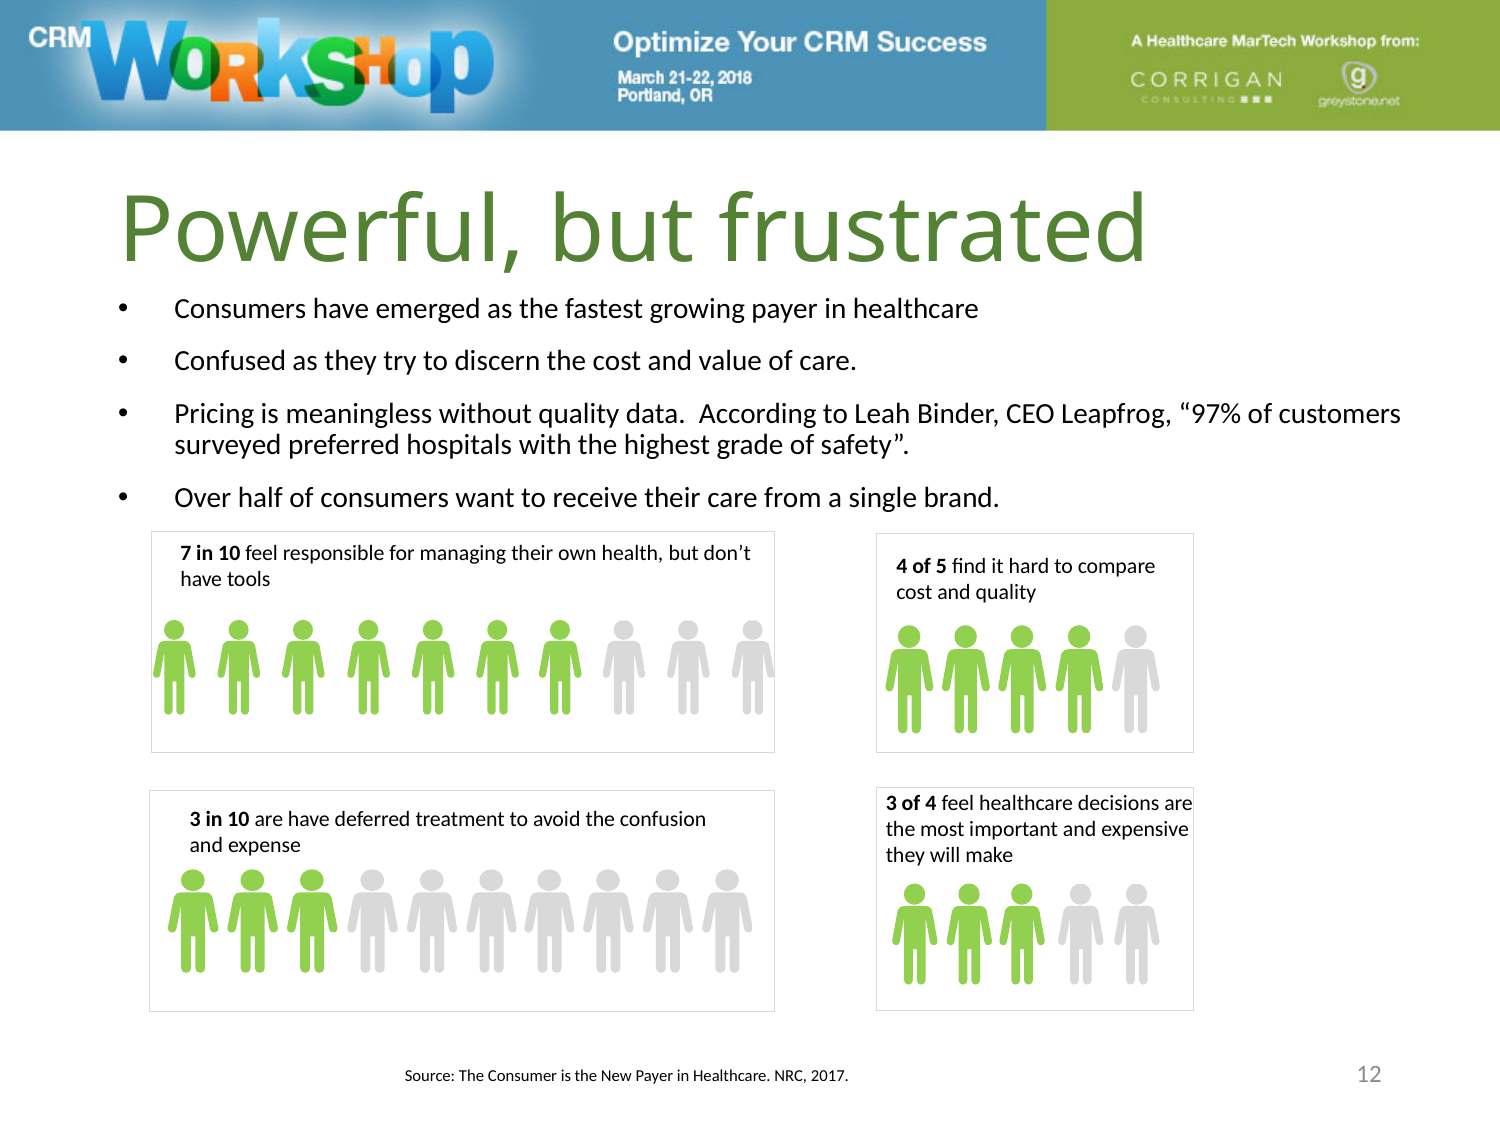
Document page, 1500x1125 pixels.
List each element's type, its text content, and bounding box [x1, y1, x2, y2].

list Consumers have emerged as the fastest growing payer in healthcare Confused as they try to discern the cost and value of care. Pricing is meaningless without quality data. According to Leah Binder, CEO Leapfrog, “97% of customers surveyed preferred hospitals with the highest grade of safety”. Over half of consumers want to receive their care from a single brand. [103, 285, 1449, 991]
text_box [667, 619, 710, 715]
text_box [476, 619, 519, 715]
text_box [602, 619, 646, 715]
text_box 3 of 4 feel healthcare decisions are the most important and expensive they will make [871, 780, 1229, 849]
text_box [1058, 883, 1104, 985]
text_box [946, 883, 993, 985]
text_box [875, 849, 1194, 1011]
text_box [1114, 883, 1160, 985]
text_box 7 in 10 feel responsible for managing their own health, but don’t have tools [165, 530, 792, 598]
text_box [731, 619, 775, 715]
text_box [217, 619, 261, 715]
slide_number 12 [1059, 1042, 1397, 1103]
text_box [892, 883, 938, 985]
title Powerful, but frustrated [103, 70, 1397, 285]
text_box [281, 619, 325, 715]
text_box [153, 619, 196, 715]
text_box Source: The Consumer is the New Payer in Healthcare. NRC, 2017. [390, 1057, 1245, 1093]
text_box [149, 790, 775, 1012]
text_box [876, 533, 1205, 753]
text_box [538, 619, 582, 715]
text_box [999, 883, 1045, 985]
text_box [150, 531, 775, 754]
text_box [347, 619, 390, 715]
text_box [411, 619, 455, 715]
